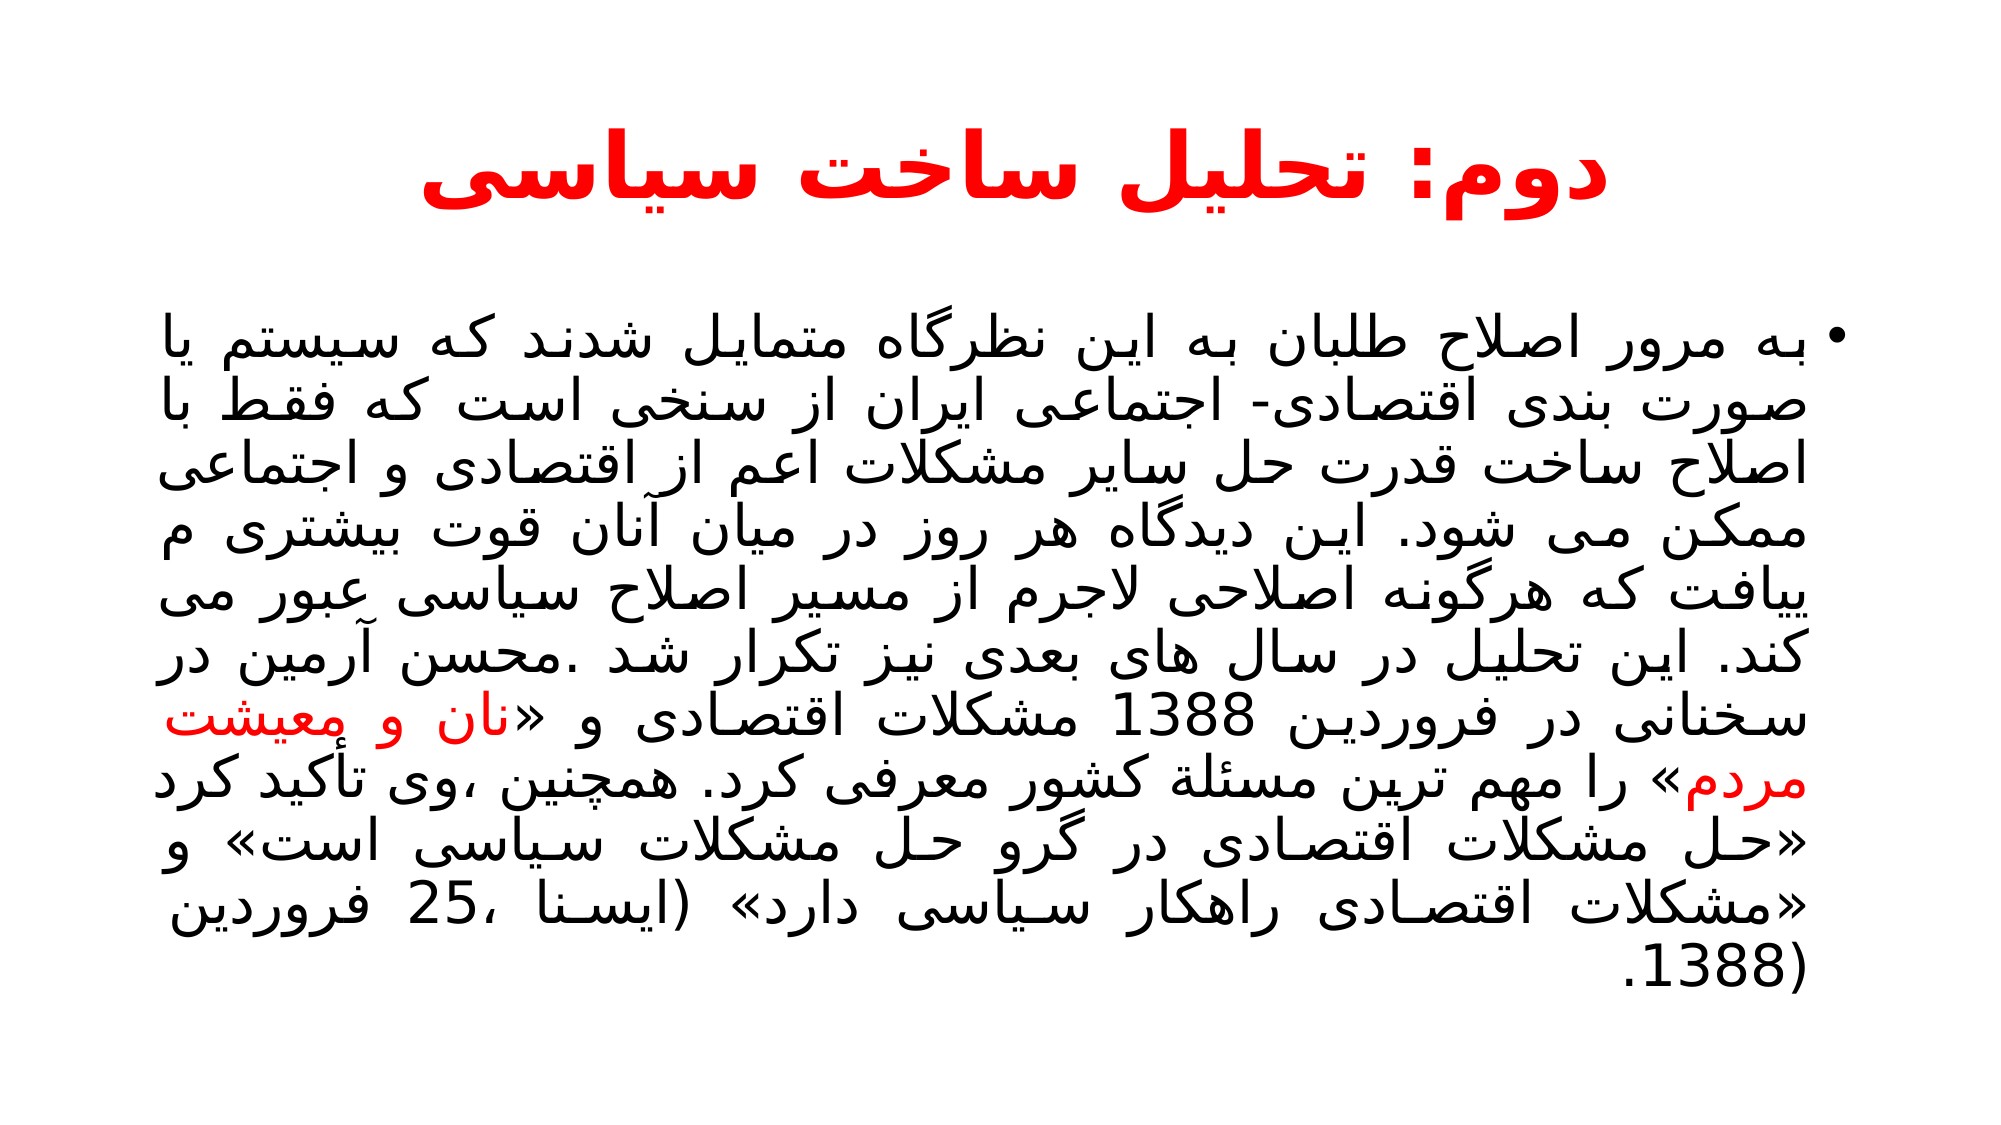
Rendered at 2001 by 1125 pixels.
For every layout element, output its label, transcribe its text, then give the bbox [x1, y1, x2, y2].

title دوم: تحلیل ساخت سیاسی [137, 59, 1863, 278]
list به مرور اصلاح طلبان به این نظرگاه متمایل شدند که سیستم یا صورت بندی اقتصادی- اجتماعی ایران از سنخی است که فقط با اصلاح ساخت قدرت حل سایر مشکلات اعم از اقتصادی و اجتماعی ممکن می شود. این دیدگاه هر روز در میان آنان قوت بیشتری م ییافت که هرگونه اصلاحی لاجرم از مسیر اصلاح سیاسی عبور می کند. این تحلیل در سال های بعدی نیز تکرار شد .محسن آرمین در سخنانی در فروردین 1388 مشکلات اقتصادی و «نان و معیشت مردم» را مهم ترین مسئلة کشور معرفی کرد. همچنین ،وی تأکید کرد «حل مشکلات اقتصادی در گرو حل مشکلات سیاسی است» و «مشکلات اقتصادی راهکار سیاسی دارد» (ایسنا ،25 فروردین (1388. [137, 299, 1863, 1014]
